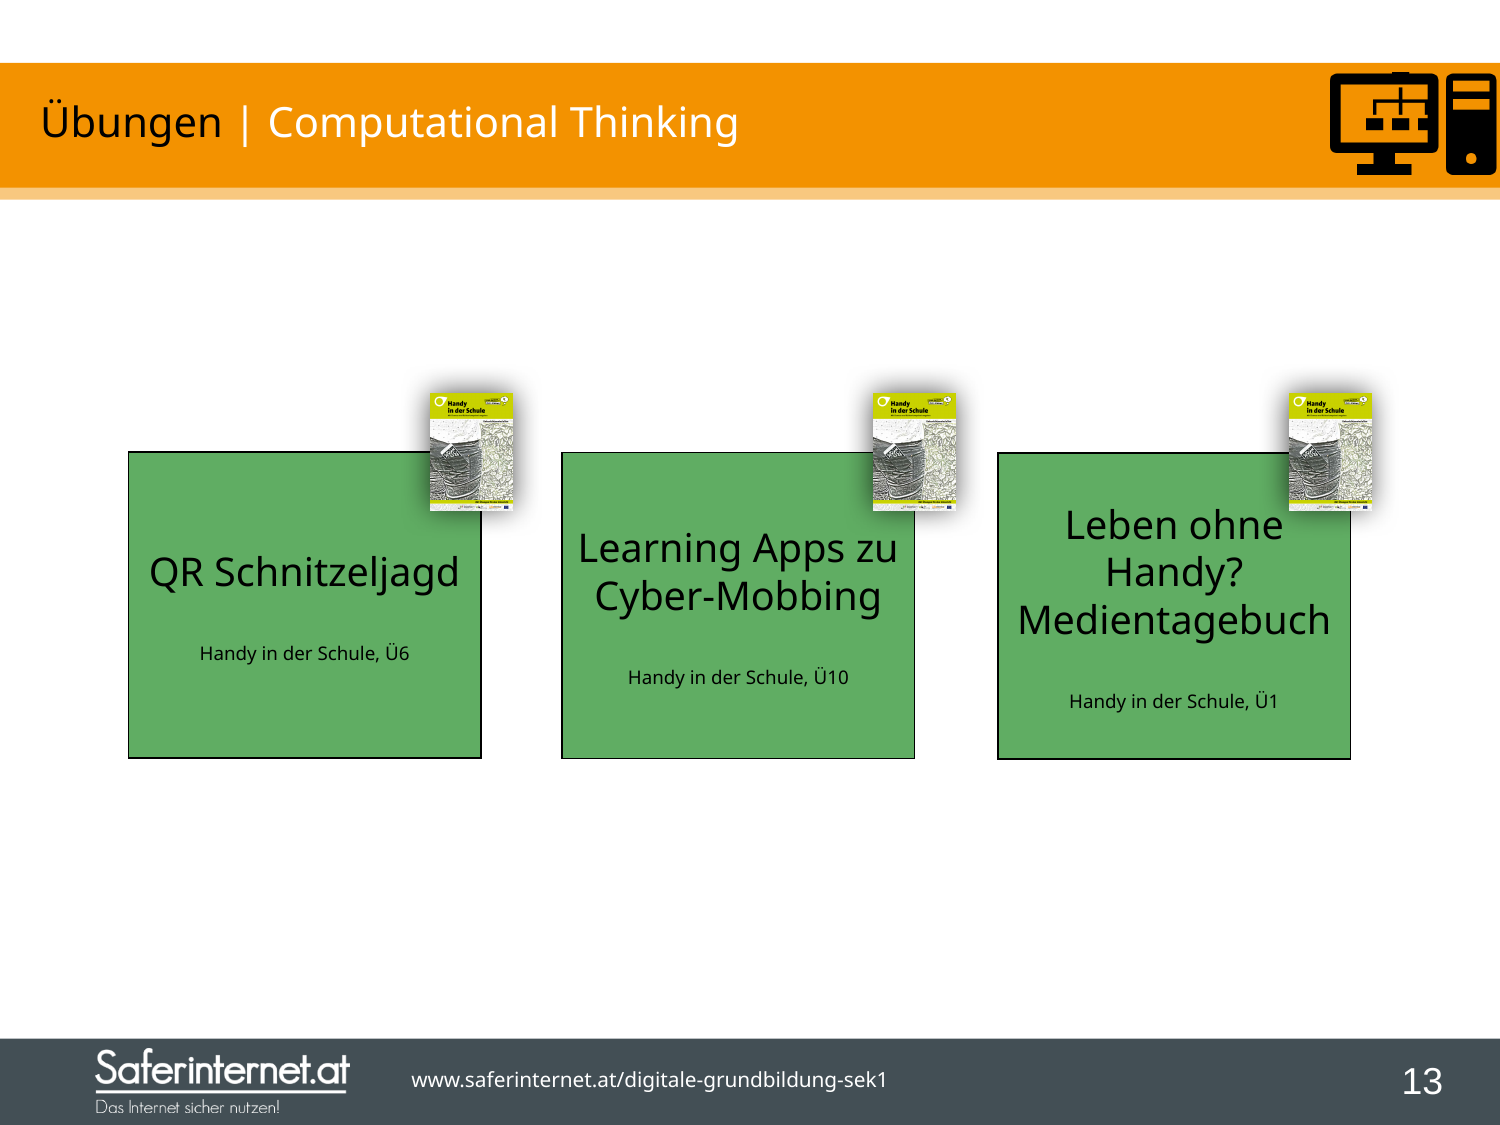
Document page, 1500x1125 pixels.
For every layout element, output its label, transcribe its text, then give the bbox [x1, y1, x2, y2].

picture [430, 393, 513, 511]
text_box Learning Apps zu Cyber-Mobbing Handy in der Schule, Ü10 [561, 452, 916, 760]
picture [1289, 393, 1372, 511]
picture [873, 393, 956, 511]
text_box QR Schnitzeljagd Handy in der Schule, Ü6 [127, 451, 482, 759]
picture [95, 1048, 350, 1113]
text_box Übungen | Computational Thinking [25, 50, 1326, 198]
slide_number 13 [1386, 1049, 1489, 1110]
text_box Leben ohne Handy? Medientagebuch Handy in der Schule, Ü1 [997, 452, 1352, 760]
picture [1326, 37, 1500, 211]
text_box www.saferinternet.at/digitale-grundbildung-sek1 [396, 1059, 904, 1100]
